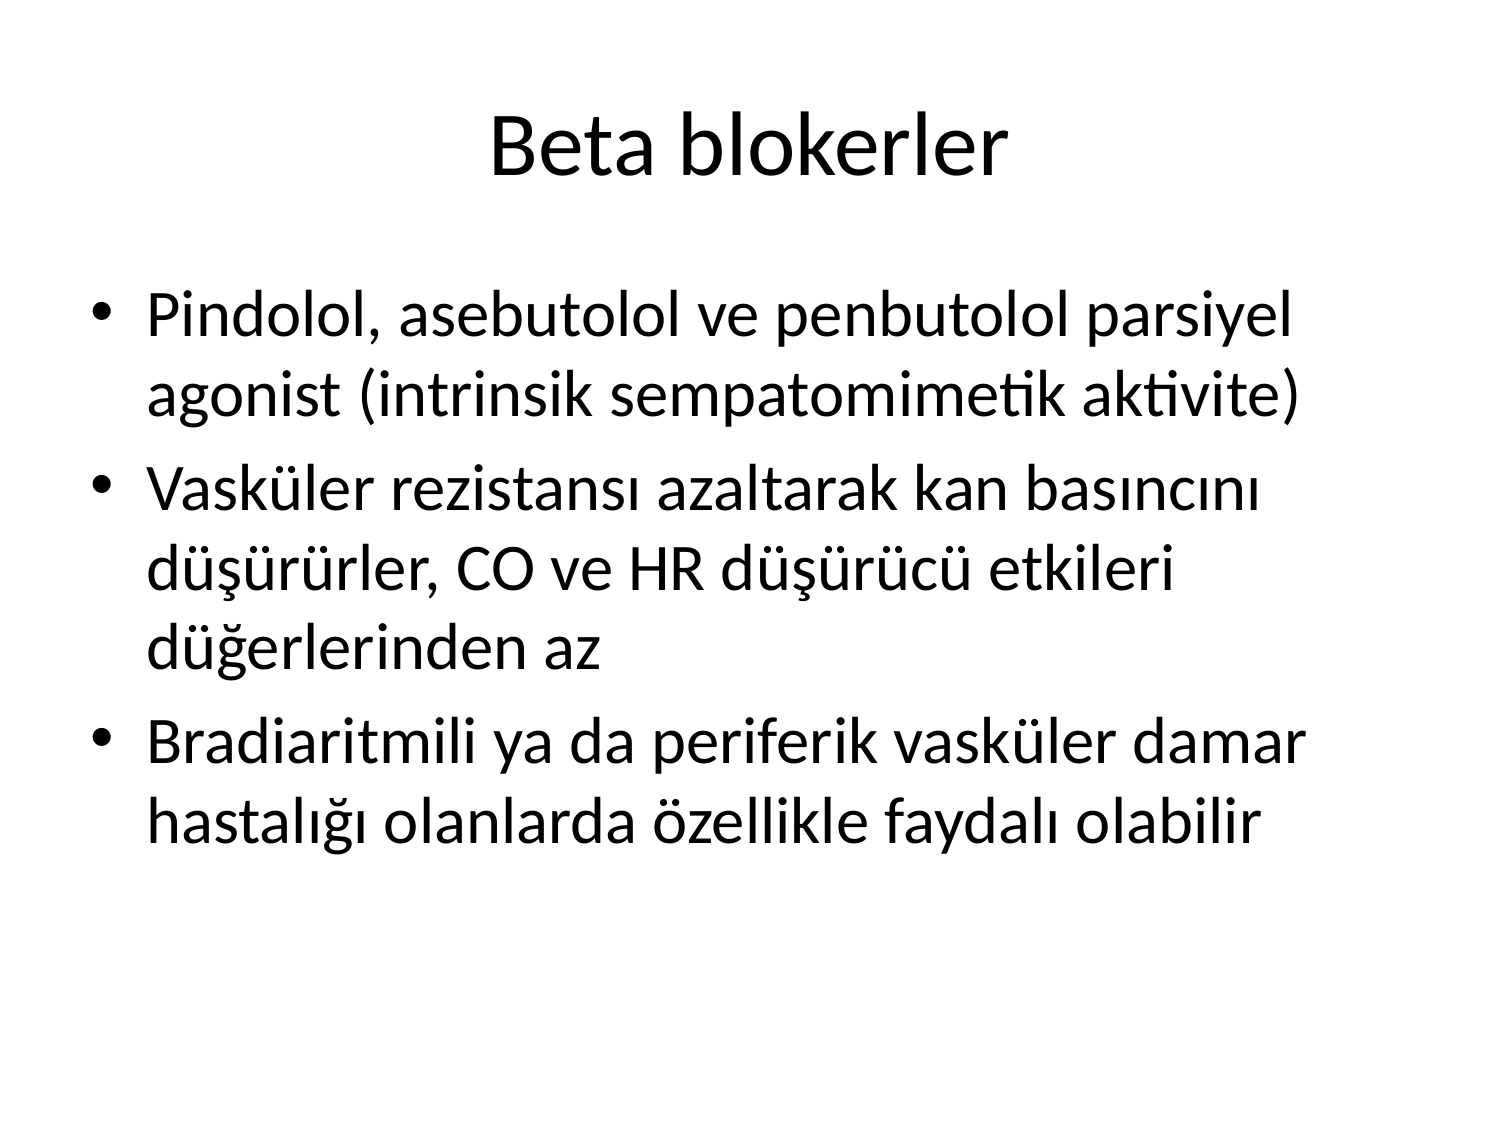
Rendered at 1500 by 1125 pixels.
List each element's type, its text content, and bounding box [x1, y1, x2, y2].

list Pindolol, asebutolol ve penbutolol parsiyel agonist (intrinsik sempatomimetik aktivite) Vasküler rezistansı azaltarak kan basıncını düşürürler, CO ve HR düşürücü etkileri düğerlerinden az Bradiaritmili ya da periferik vasküler damar hastalığı olanlarda özellikle faydalı olabilir [75, 262, 1425, 1005]
title Beta blokerler [75, 45, 1425, 233]
